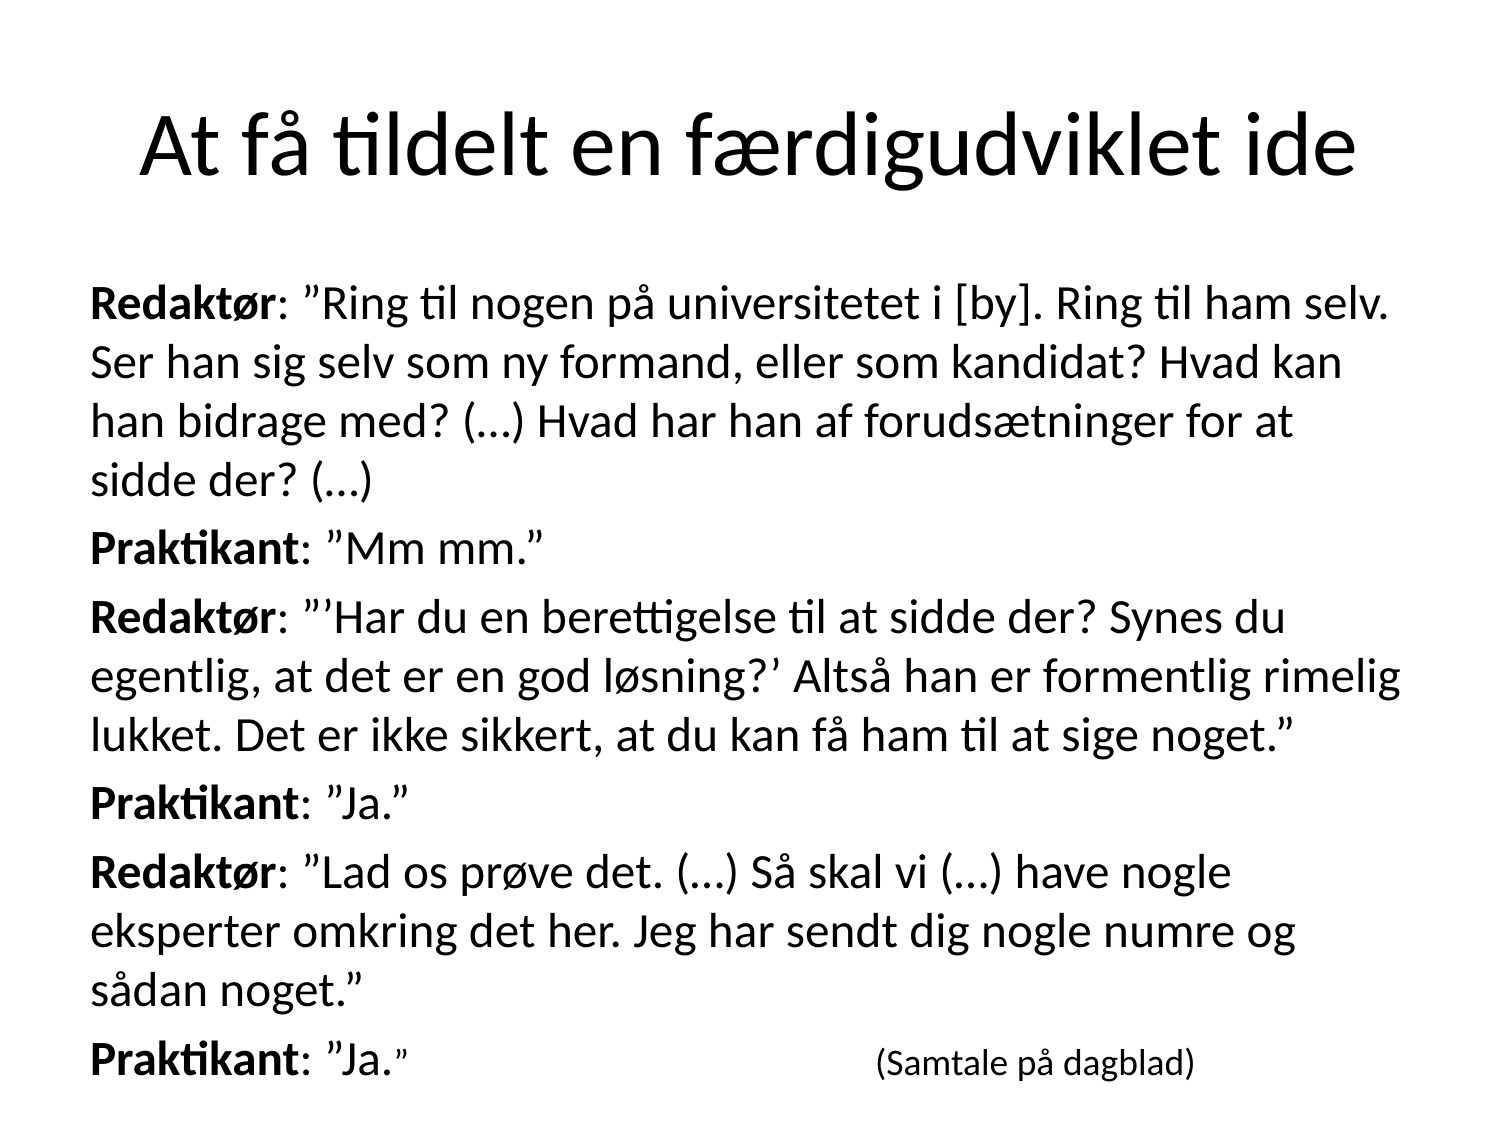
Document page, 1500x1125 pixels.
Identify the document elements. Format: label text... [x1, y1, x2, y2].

title At få tildelt en færdigudviklet ide [75, 45, 1425, 233]
list Redaktør: ”Ring til nogen på universitetet i [by]. Ring til ham selv. Ser han sig selv som ny formand, eller som kandidat? Hvad kan han bidrage med? (…) Hvad har han af forudsætninger for at sidde der? (…) Praktikant: ”Mm mm.” Redaktør: ”’Har du en berettigelse til at sidde der? Synes du egentlig, at det er en god løsning?’ Altså han er formentlig rimelig lukket. Det er ikke sikkert, at du kan få ham til at sige noget.” Praktikant: ”Ja.” Redaktør: ”Lad os prøve det. (…) Så skal vi (…) have nogle eksperter omkring det her. Jeg har sendt dig nogle numre og sådan noget.” Praktikant: ”Ja.” (Samtale på dagblad) [75, 262, 1425, 1107]
